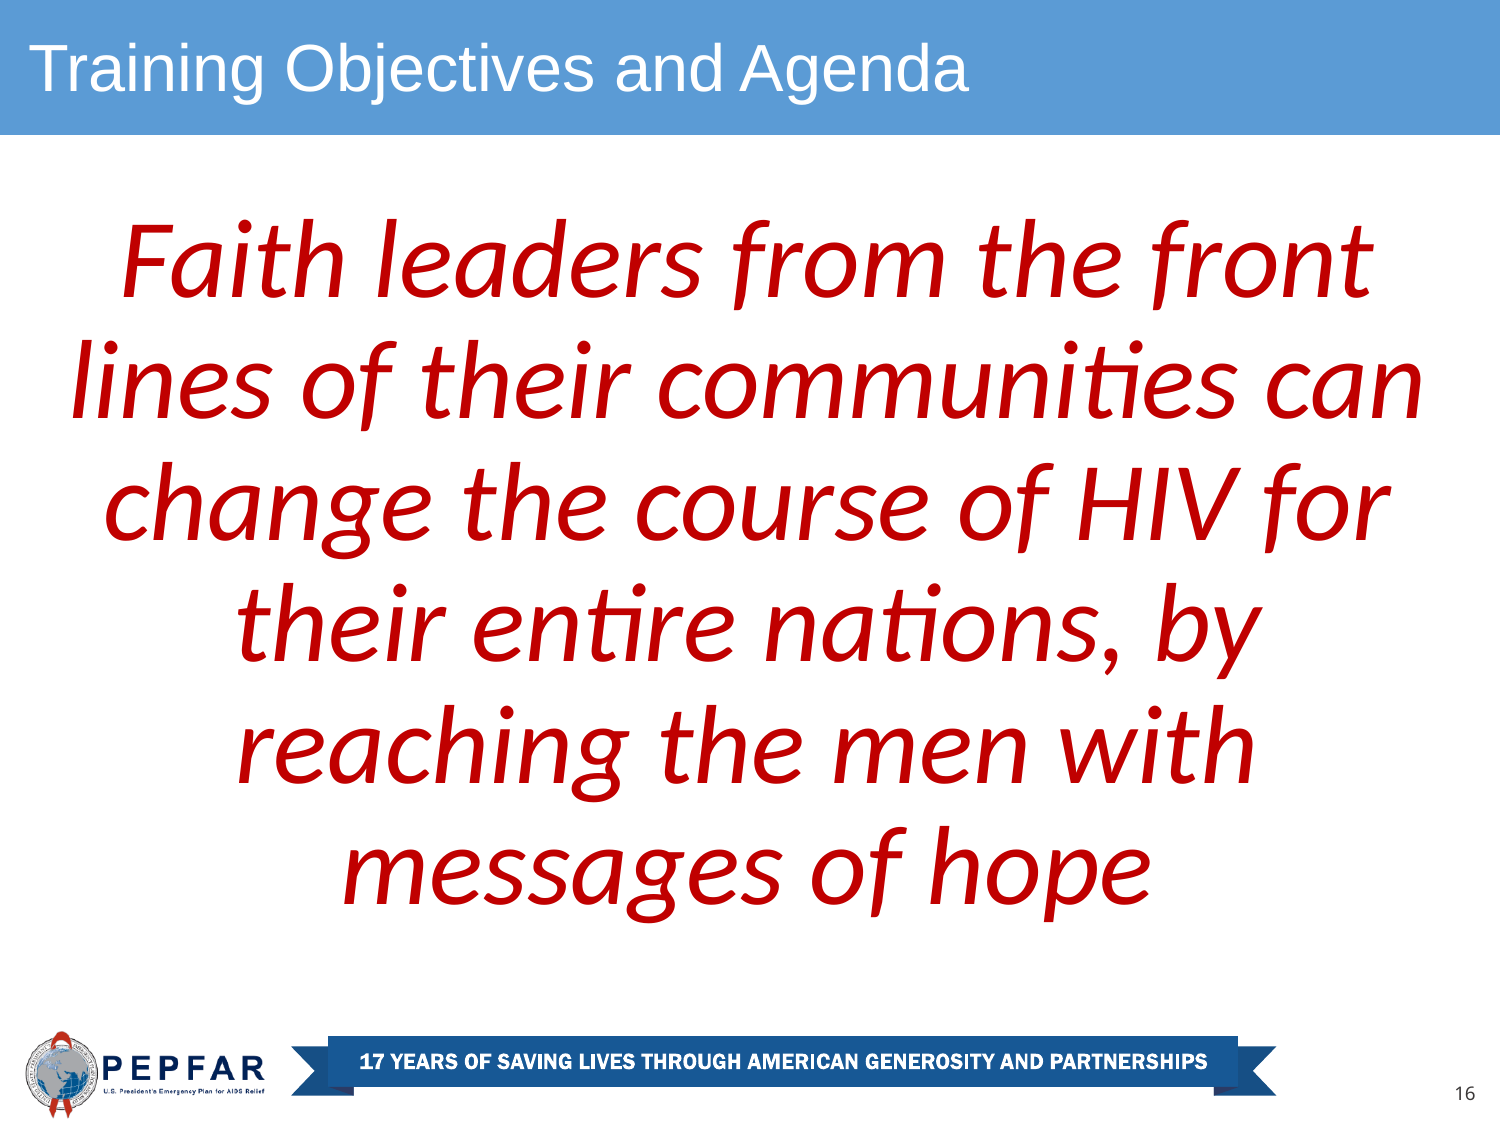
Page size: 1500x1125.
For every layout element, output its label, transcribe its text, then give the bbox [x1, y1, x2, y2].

text_box Faith leaders from the front lines of their communities can change the course of HIV for their entire nations, by reaching the men with messages of hope [32, 200, 1462, 1004]
list Training Objectives and Agenda [28, 33, 1467, 672]
picture [25, 1031, 267, 1119]
